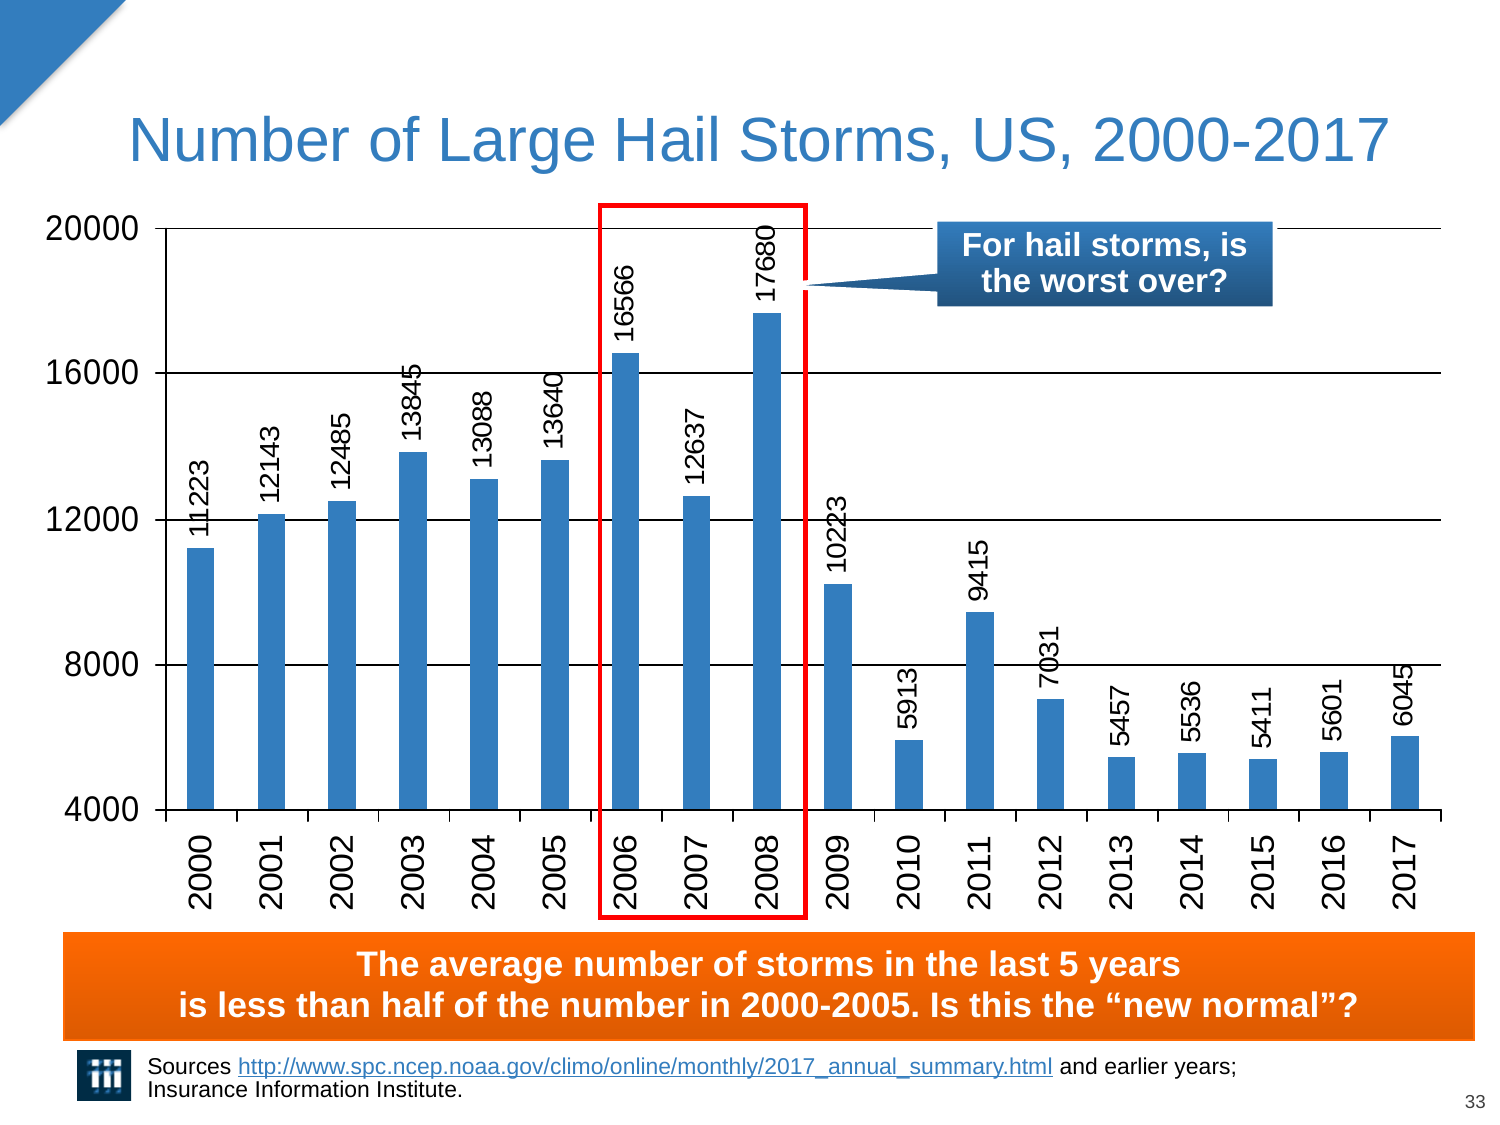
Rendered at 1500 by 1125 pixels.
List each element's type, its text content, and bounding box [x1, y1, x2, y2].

text_box The average number of storms in the last 5 years is less than half of the number in 2000-2005. Is this the “new normal”? [63, 933, 1475, 1040]
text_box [29, 168, 1450, 980]
text_box Sources http://www.spc.ncep.noaa.gov/climo/online/monthly/2017_annual_summary.html and earlier years; Insurance Information Institute. [87, 1055, 1270, 1125]
title Number of Large Hail Storms, US, 2000-2017 [113, 82, 1415, 166]
